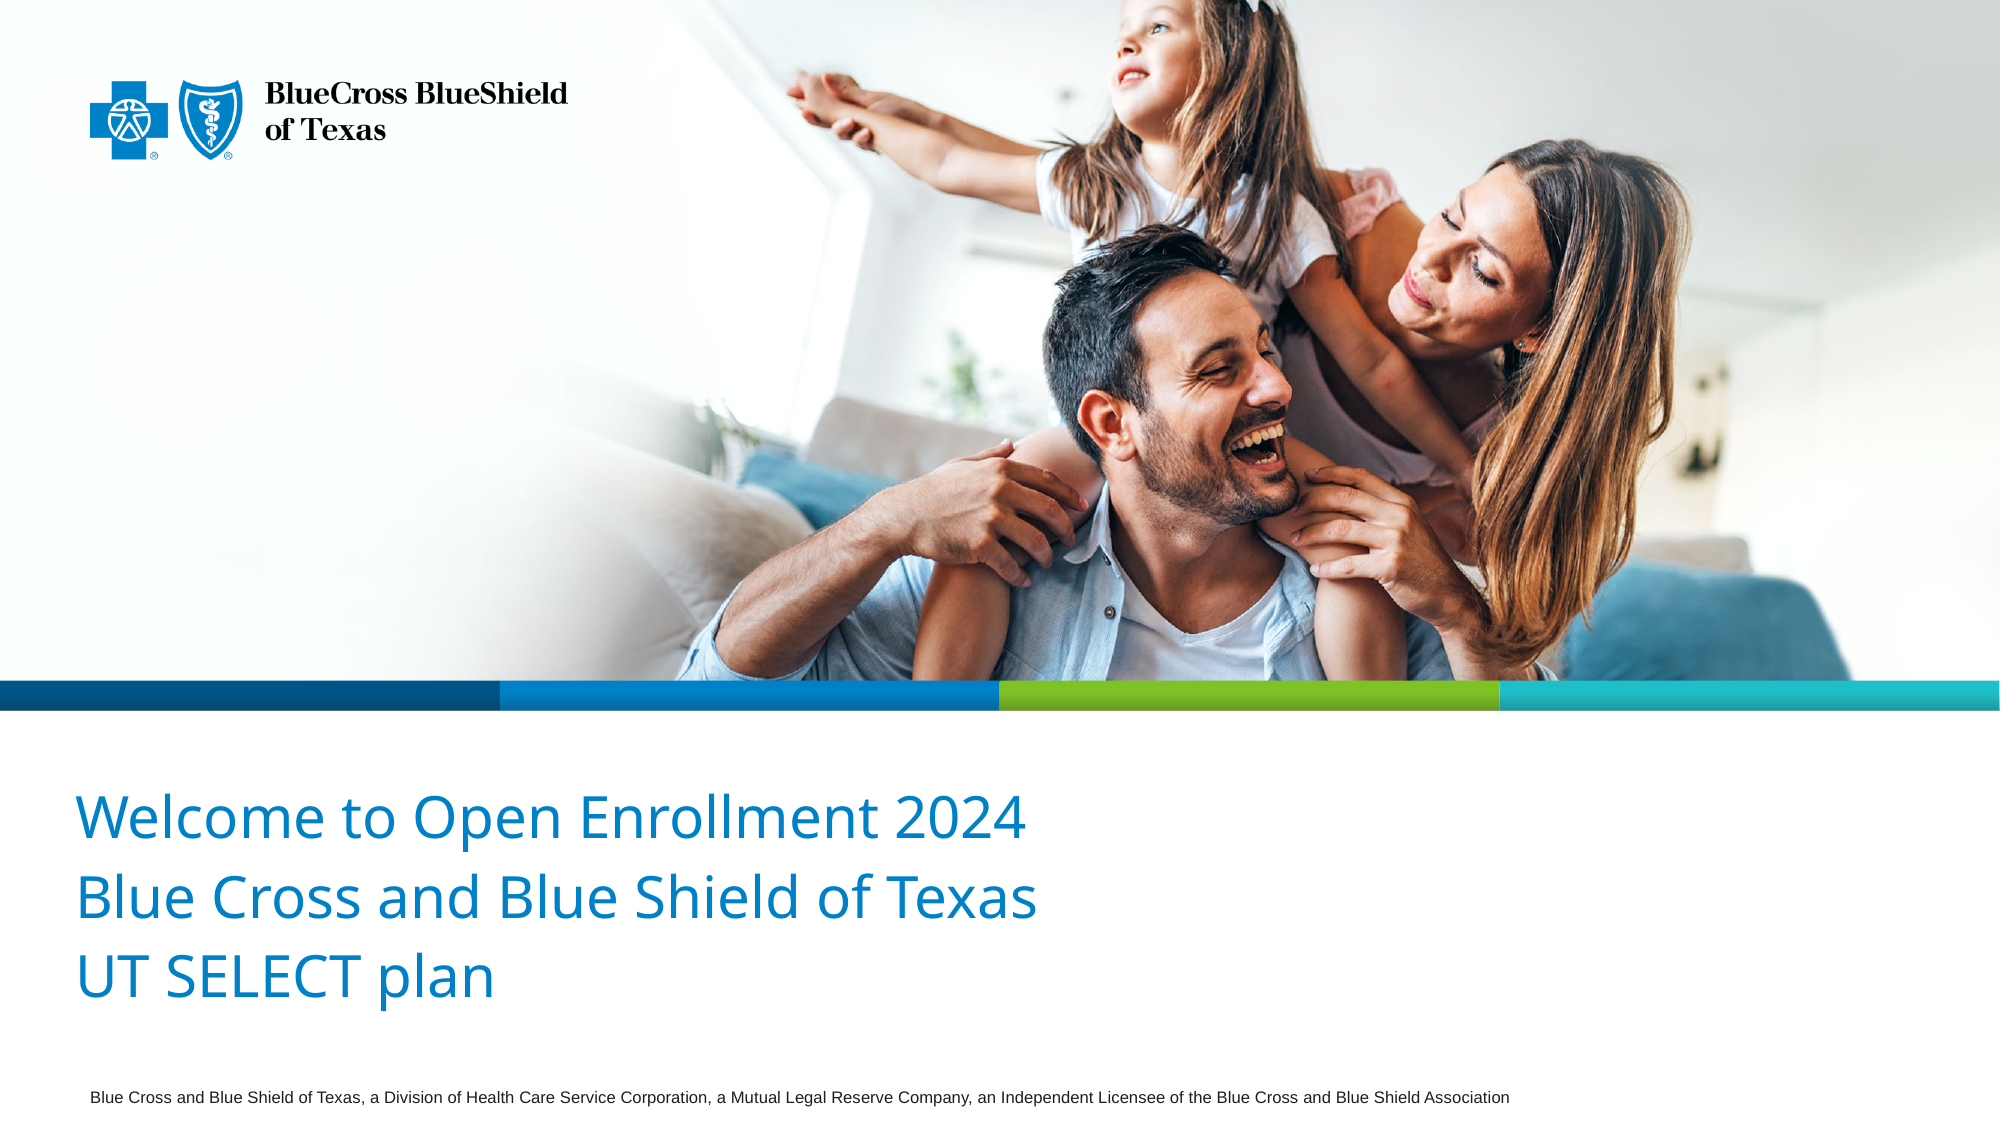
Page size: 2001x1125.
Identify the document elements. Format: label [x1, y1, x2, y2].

picture [0, 711, 2000, 1125]
picture [0, 0, 2000, 680]
text_box [0, 680, 2000, 711]
